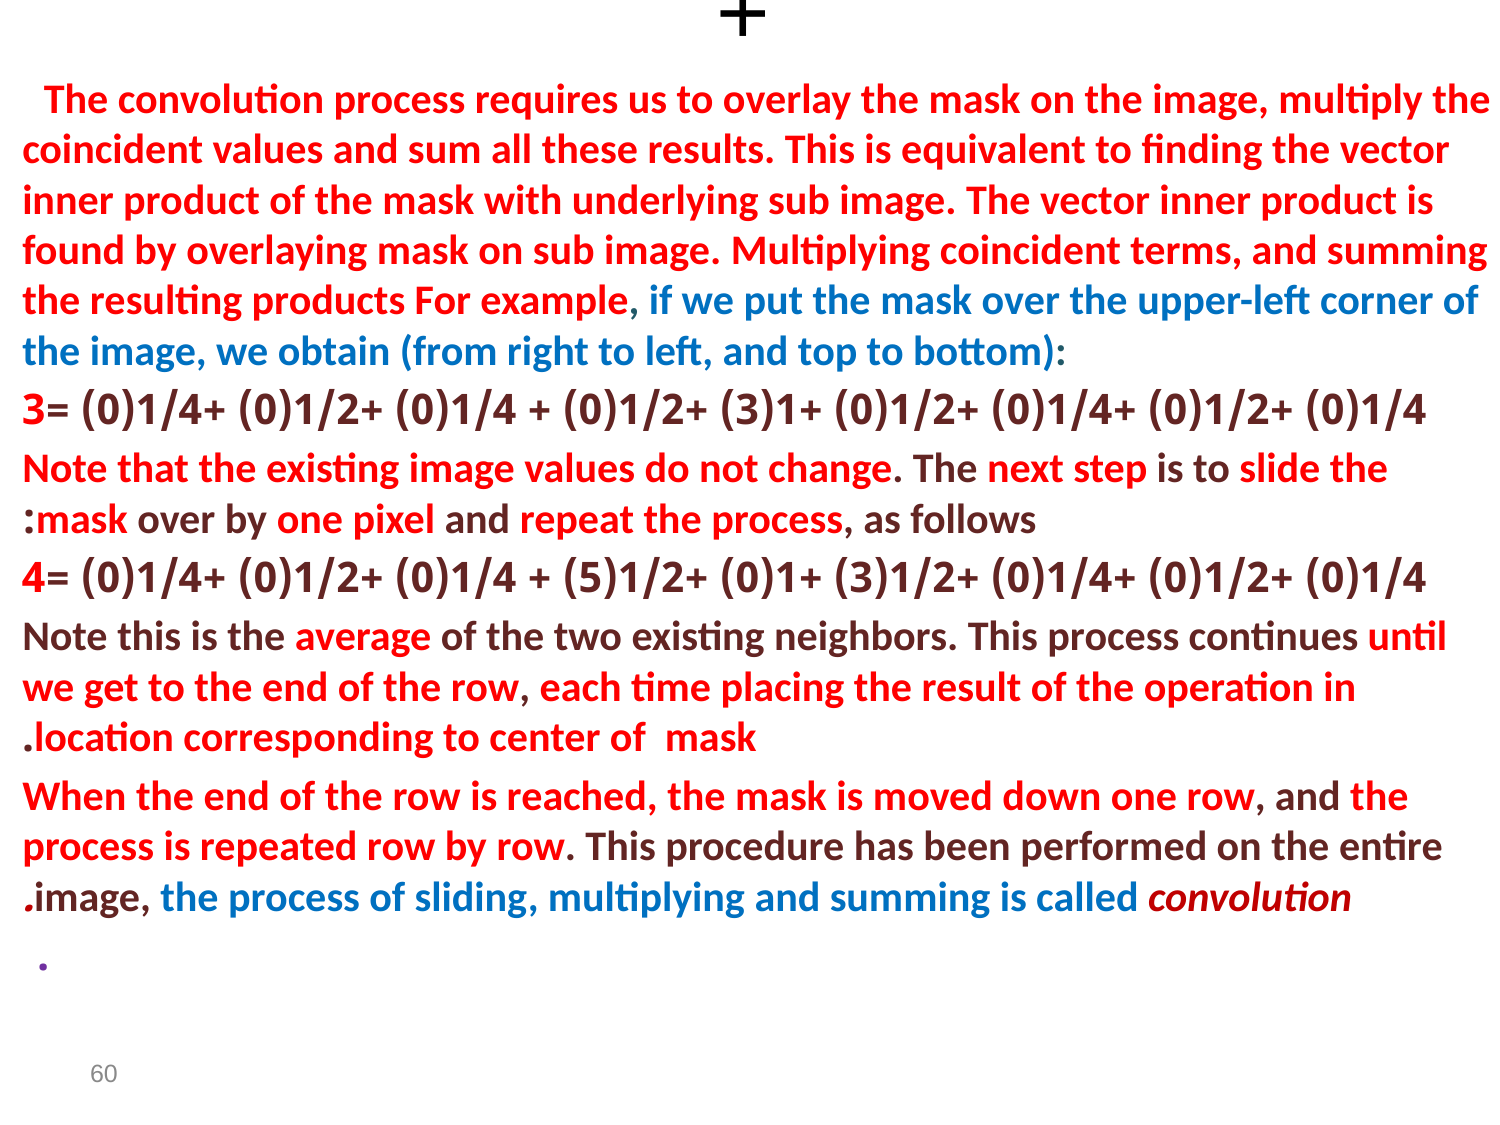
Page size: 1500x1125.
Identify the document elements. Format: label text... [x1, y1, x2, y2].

slide_number 60 [75, 1042, 425, 1103]
subtitle The convolution process requires us to overlay the mask on the image, multiply the coincident values and sum all these results. This is equivalent to finding the vector inner product of the mask with underlying sub image. The vector inner product is found by overlaying mask on sub image. Multiplying coincident terms, and summing the resulting products For example, if we put the mask over the upper-left corner of the image, we obtain (from right to left, and top to bottom): 1/4(0) +1/2(0) +1/4(0) +1/2(0) +1(3) +1/2(0) + 1/4(0) +1/2(0) +1/4(0) =3 Note that the existing image values do not change. The next step is to slide the mask over by one pixel and repeat the process, as follows: 1/4(0) +1/2(0) +1/4(0) +1/2(3) +1(0) +1/2(5) + 1/4(0) +1/2(0) +1/4(0) =4 Note this is the average of the two existing neighbors. This process continues until we get to the end of the row, each time placing the result of the operation in location corresponding to center of mask. When the end of the row is reached, the mask is moved down one row, and the process is repeated row by row. This procedure has been performed on the entire image, the process of sliding, multiplying and summing is called convolution. . [7, 63, 1500, 1118]
title + [105, 1, 1381, 44]
